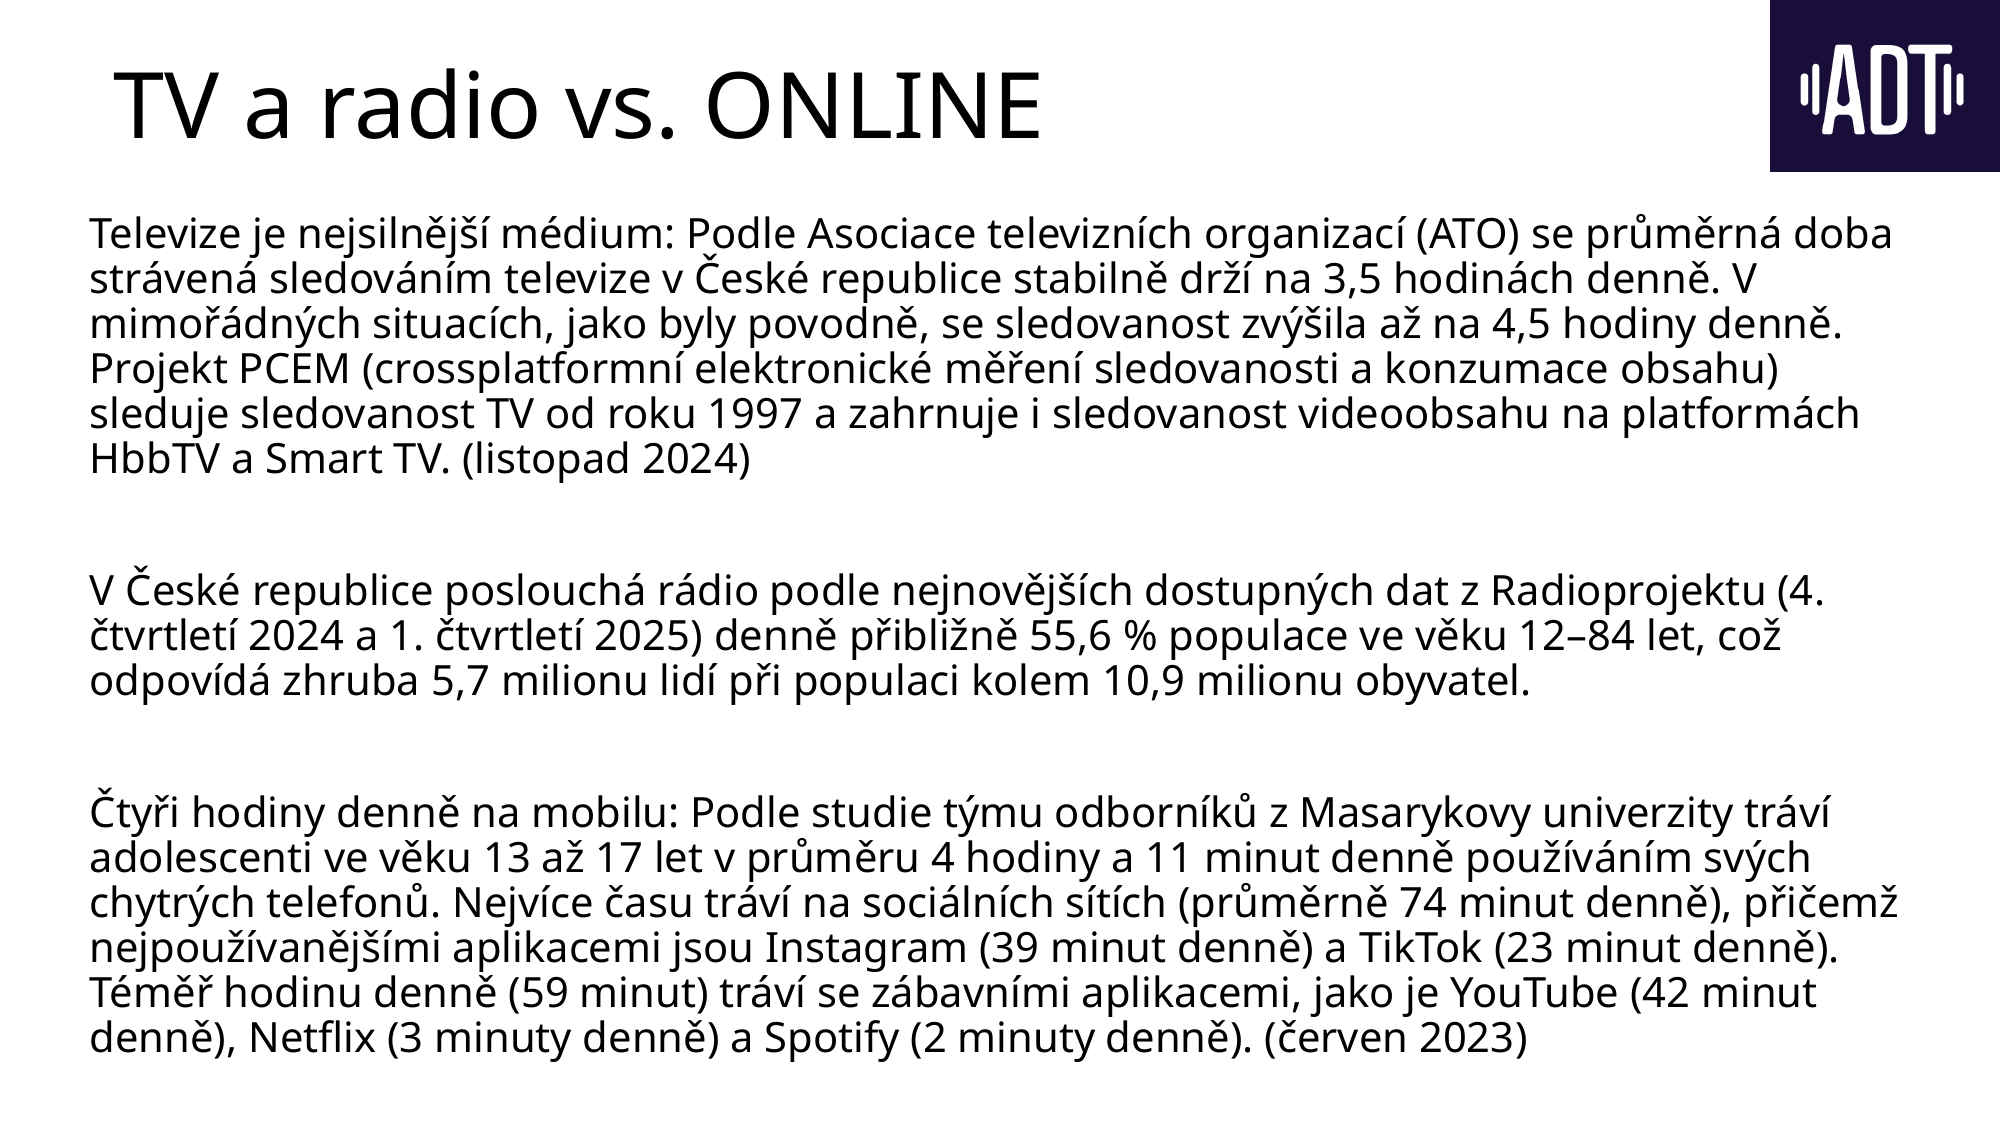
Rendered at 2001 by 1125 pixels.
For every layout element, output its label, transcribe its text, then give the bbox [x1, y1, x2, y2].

title TV a radio vs. ONLINE [98, 0, 1824, 205]
picture [1769, 0, 2000, 172]
list Televize je nejsilnější médium: Podle Asociace televizních organizací (ATO) se průměrná doba strávená sledováním televize v České republice stabilně drží na 3,5 hodinách denně. V mimořádných situacích, jako byly povodně, se sledovanost zvýšila až na 4,5 hodiny denně. Projekt PCEM (crossplatformní elektronické měření sledovanosti a konzumace obsahu) sleduje sledovanost TV od roku 1997 a zahrnuje i sledovanost videoobsahu na platformách HbbTV a Smart TV. (listopad 2024) V České republice poslouchá rádio podle nejnovějších dostupných dat z Radioprojektu (4. čtvrtletí 2024 a 1. čtvrtletí 2025) denně přibližně 55,6 % populace ve věku 12–84 let, což odpovídá zhruba 5,7 milionu lidí při populaci kolem 10,9 milionu obyvatel. Čtyři hodiny denně na mobilu: Podle studie týmu odborníků z Masarykovy univerzity tráví adolescenti ve věku 13 až 17 let v průměru 4 hodiny a 11 minut denně používáním svých chytrých telefonů. Nejvíce času tráví na sociálních sítích (průměrně 74 minut denně), přičemž nejpoužívanějšími aplikacemi jsou Instagram (39 minut denně) a TikTok (23 minut denně). Téměř hodinu denně (59 minut) tráví se zábavními aplikacemi, jako je YouTube (42 minut denně), Netflix (3 minuty denně) a Spotify (2 minuty denně). (červen 2023) [74, 205, 1926, 989]
